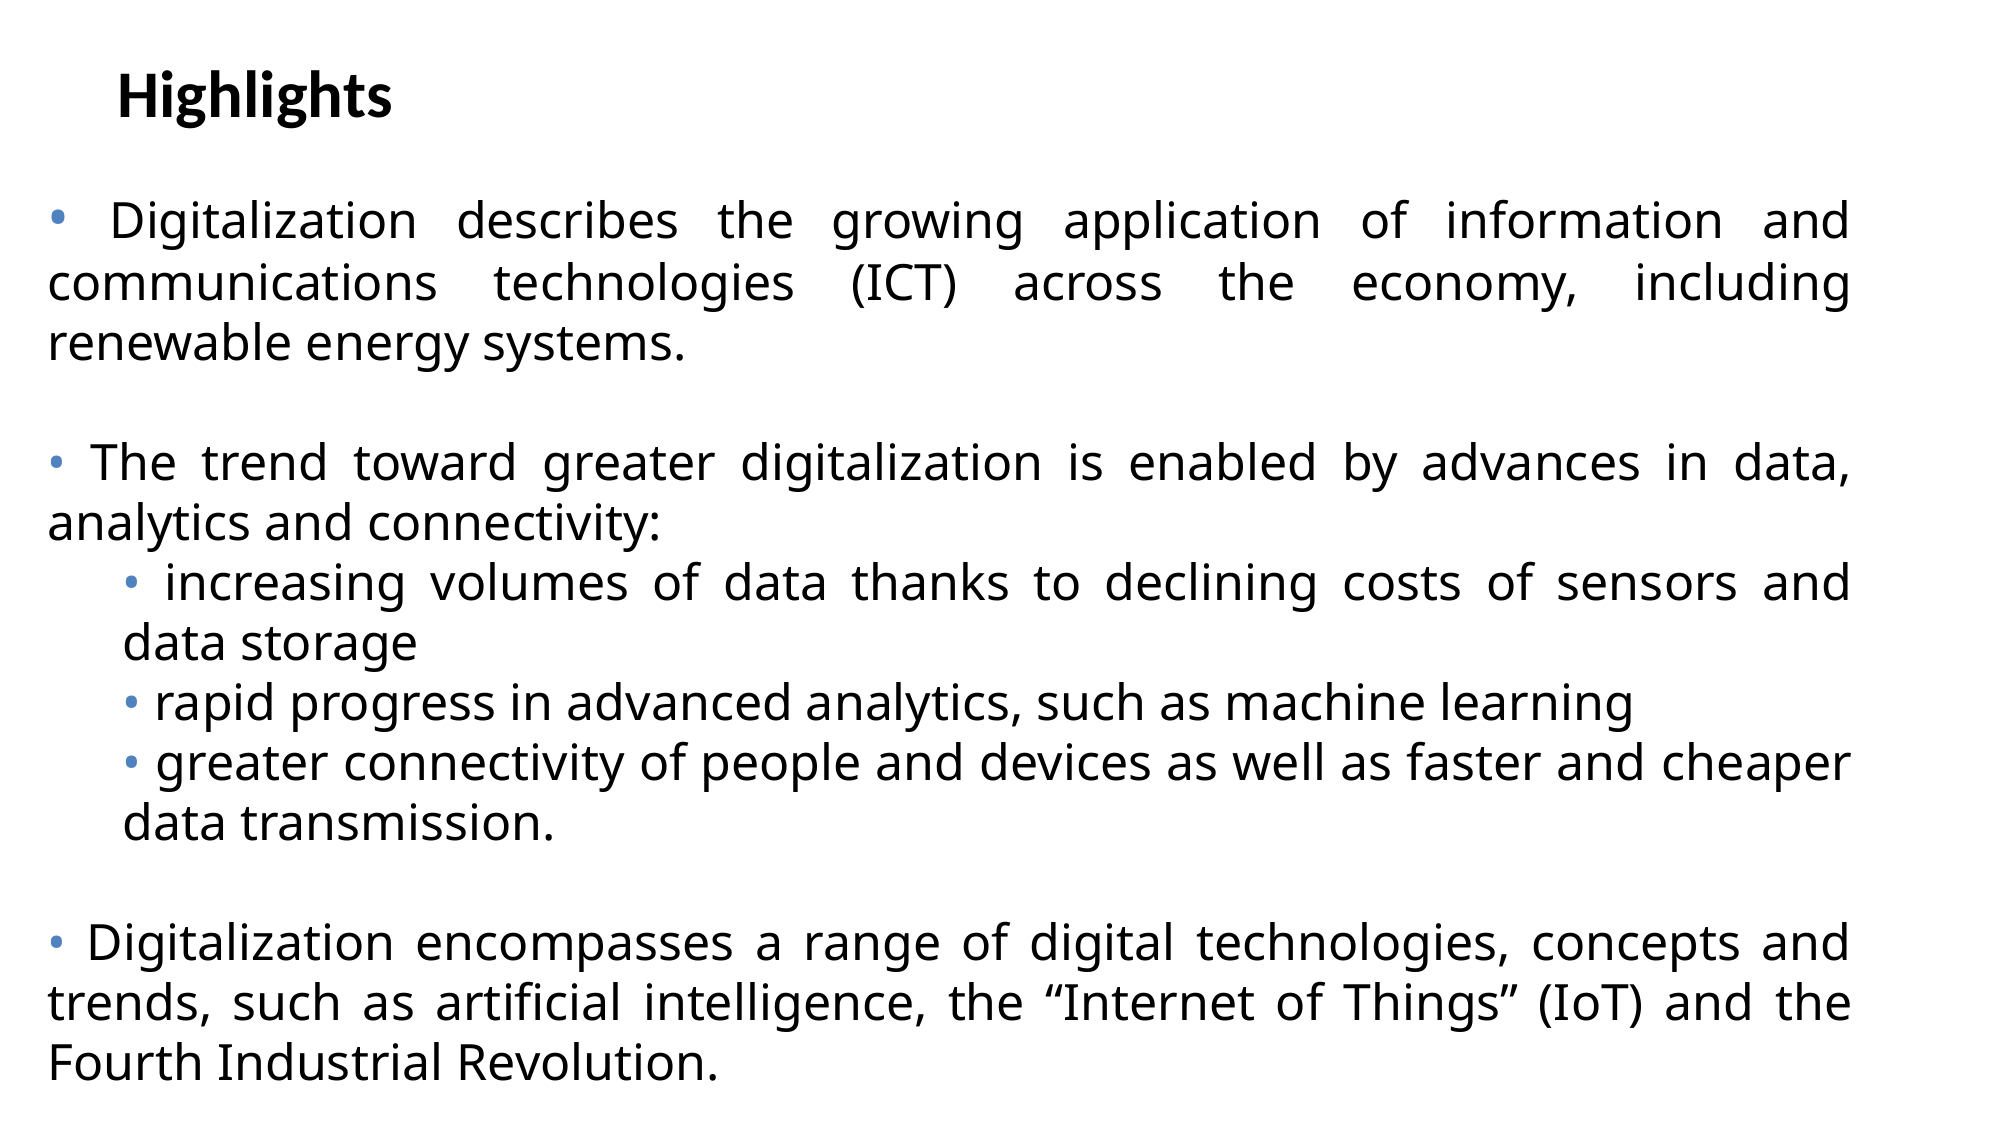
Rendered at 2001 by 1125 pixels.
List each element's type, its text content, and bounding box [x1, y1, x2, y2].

text_box Highlights [102, 43, 409, 138]
text_box • Digitalization describes the growing application of information and communications technologies (ICT) across the economy, including renewable energy systems. • The trend toward greater digitalization is enabled by advances in data, analytics and connectivity: • increasing volumes of data thanks to declining costs of sensors and data storage • rapid progress in advanced analytics, such as machine learning • greater connectivity of people and devices as well as faster and cheaper data transmission. • Digitalization encompasses a range of digital technologies, concepts and trends, such as artificial intelligence, the “Internet of Things” (IoT) and the Fourth Industrial Revolution. [32, 172, 1868, 1098]
